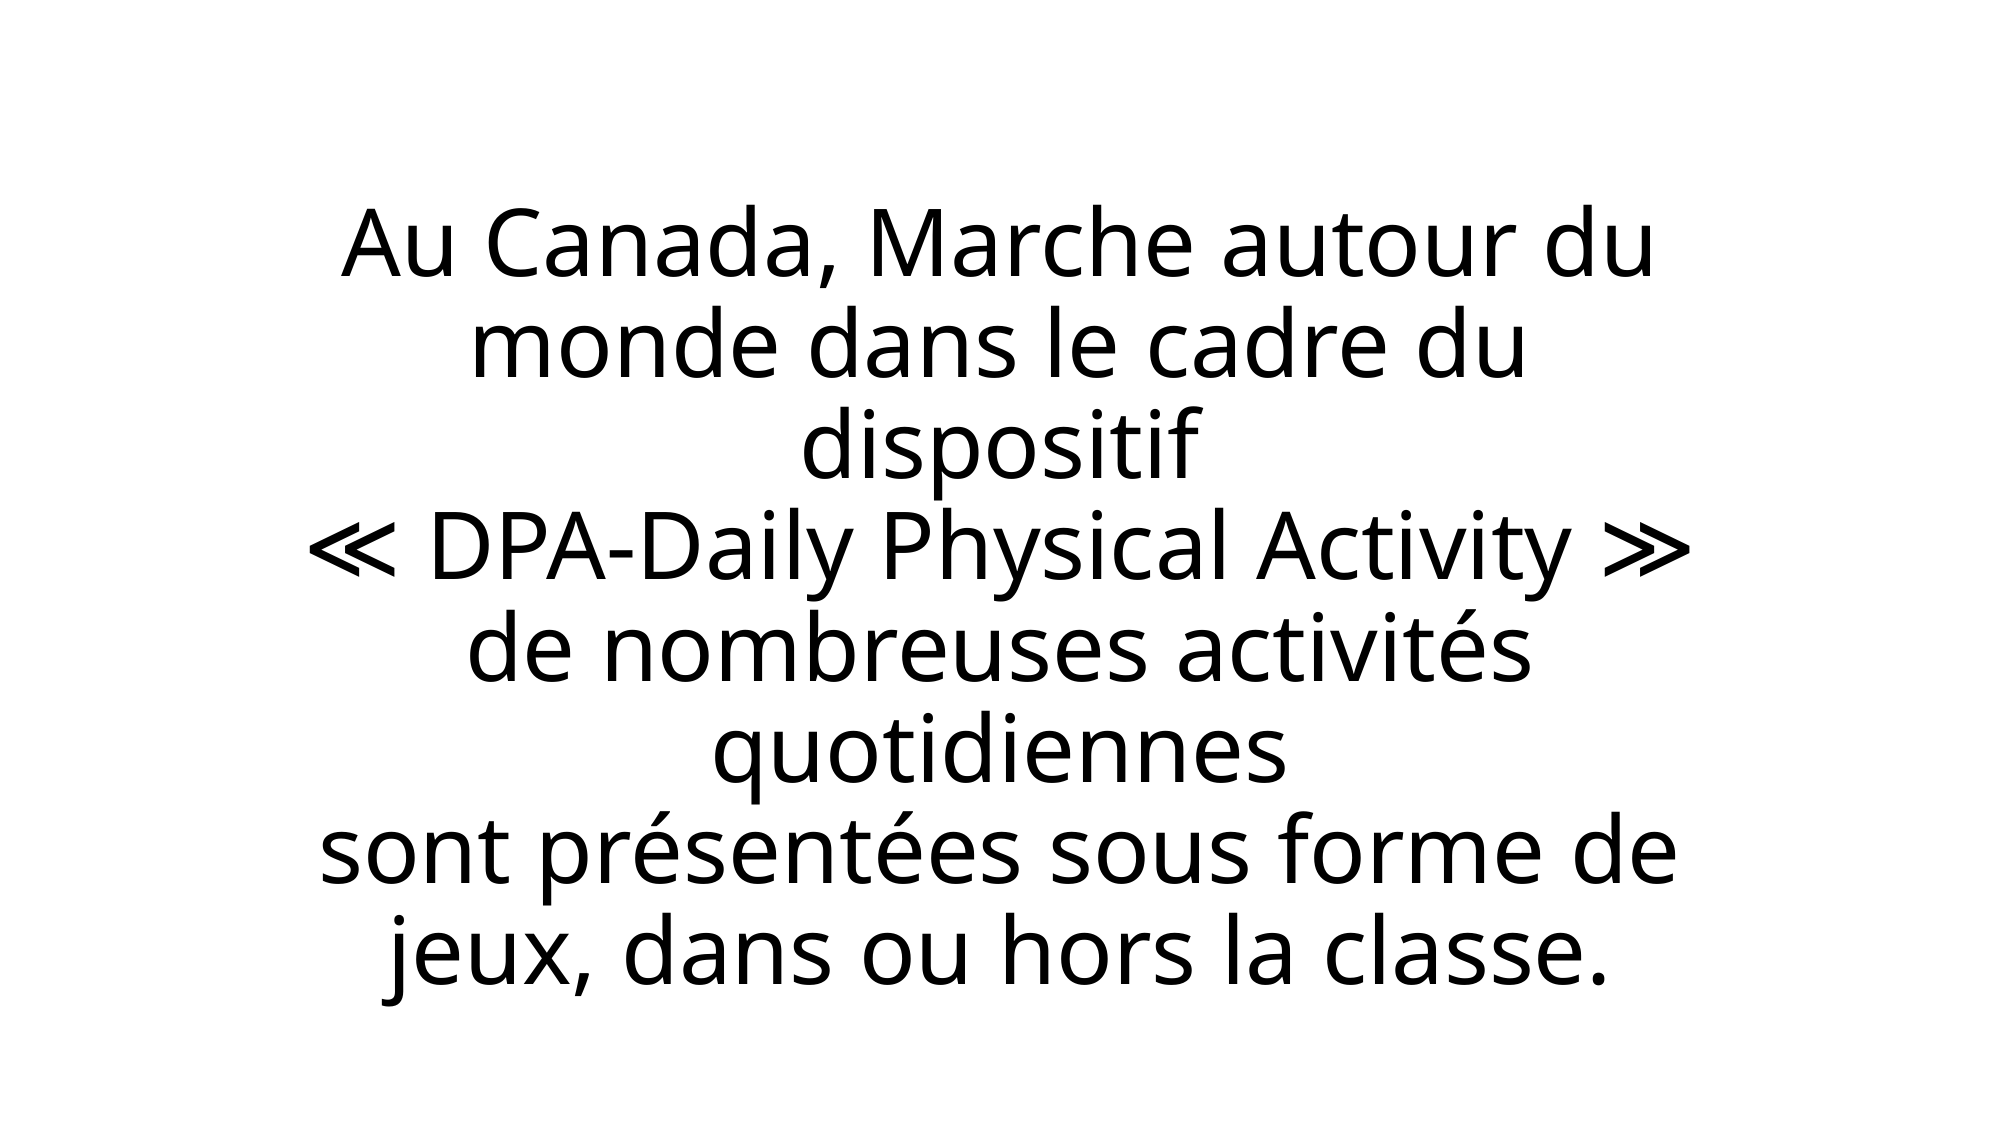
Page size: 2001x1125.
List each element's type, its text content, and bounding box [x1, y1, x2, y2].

title Au Canada, Marche autour du monde dans le cadre du dispositif ≪ DPA-Daily Physical Activity ≫ de nombreuses activités quotidiennes sont présentées sous forme de jeux, dans ou hors la classe. [249, 184, 1750, 1125]
